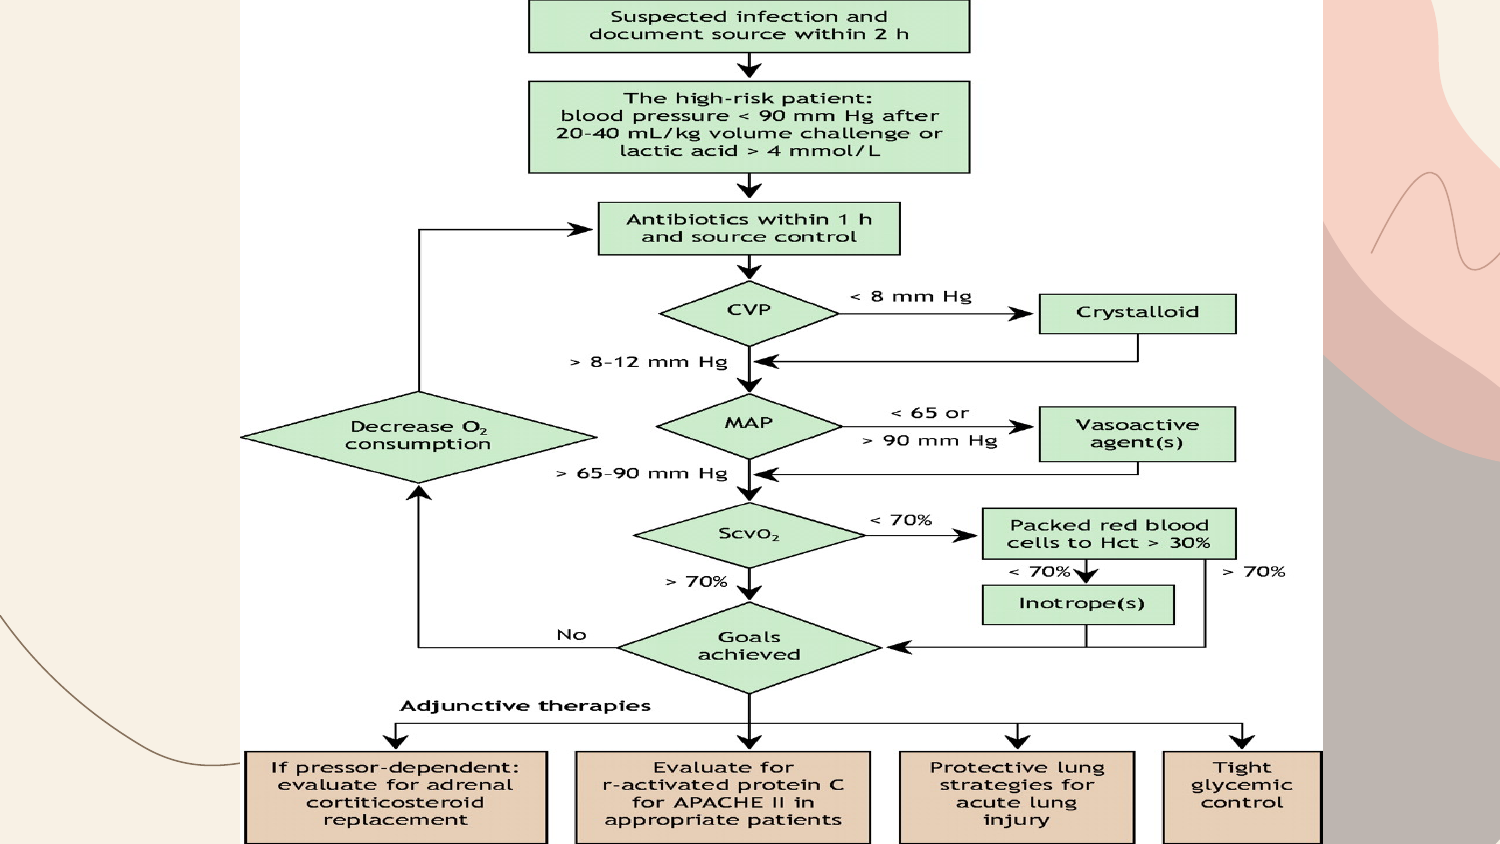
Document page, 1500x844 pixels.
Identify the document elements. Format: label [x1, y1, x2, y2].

picture [239, 0, 1324, 844]
